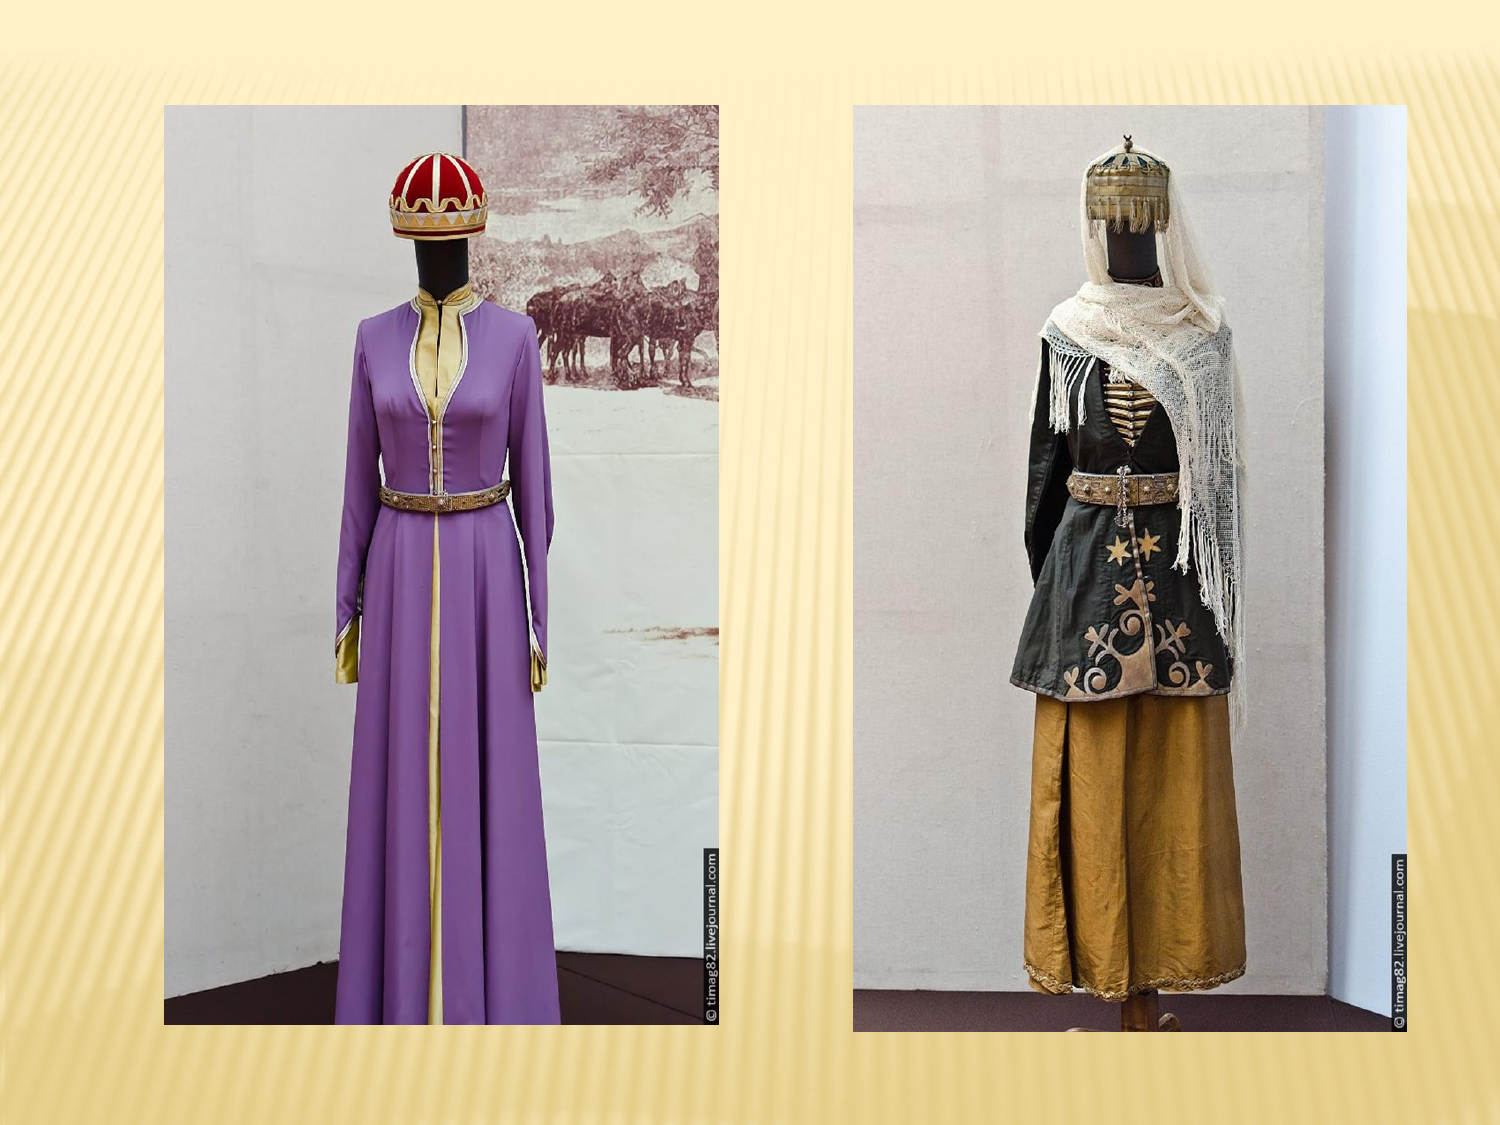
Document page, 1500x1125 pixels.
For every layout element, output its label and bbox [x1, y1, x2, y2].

picture [852, 105, 1407, 1032]
picture [163, 105, 719, 1025]
